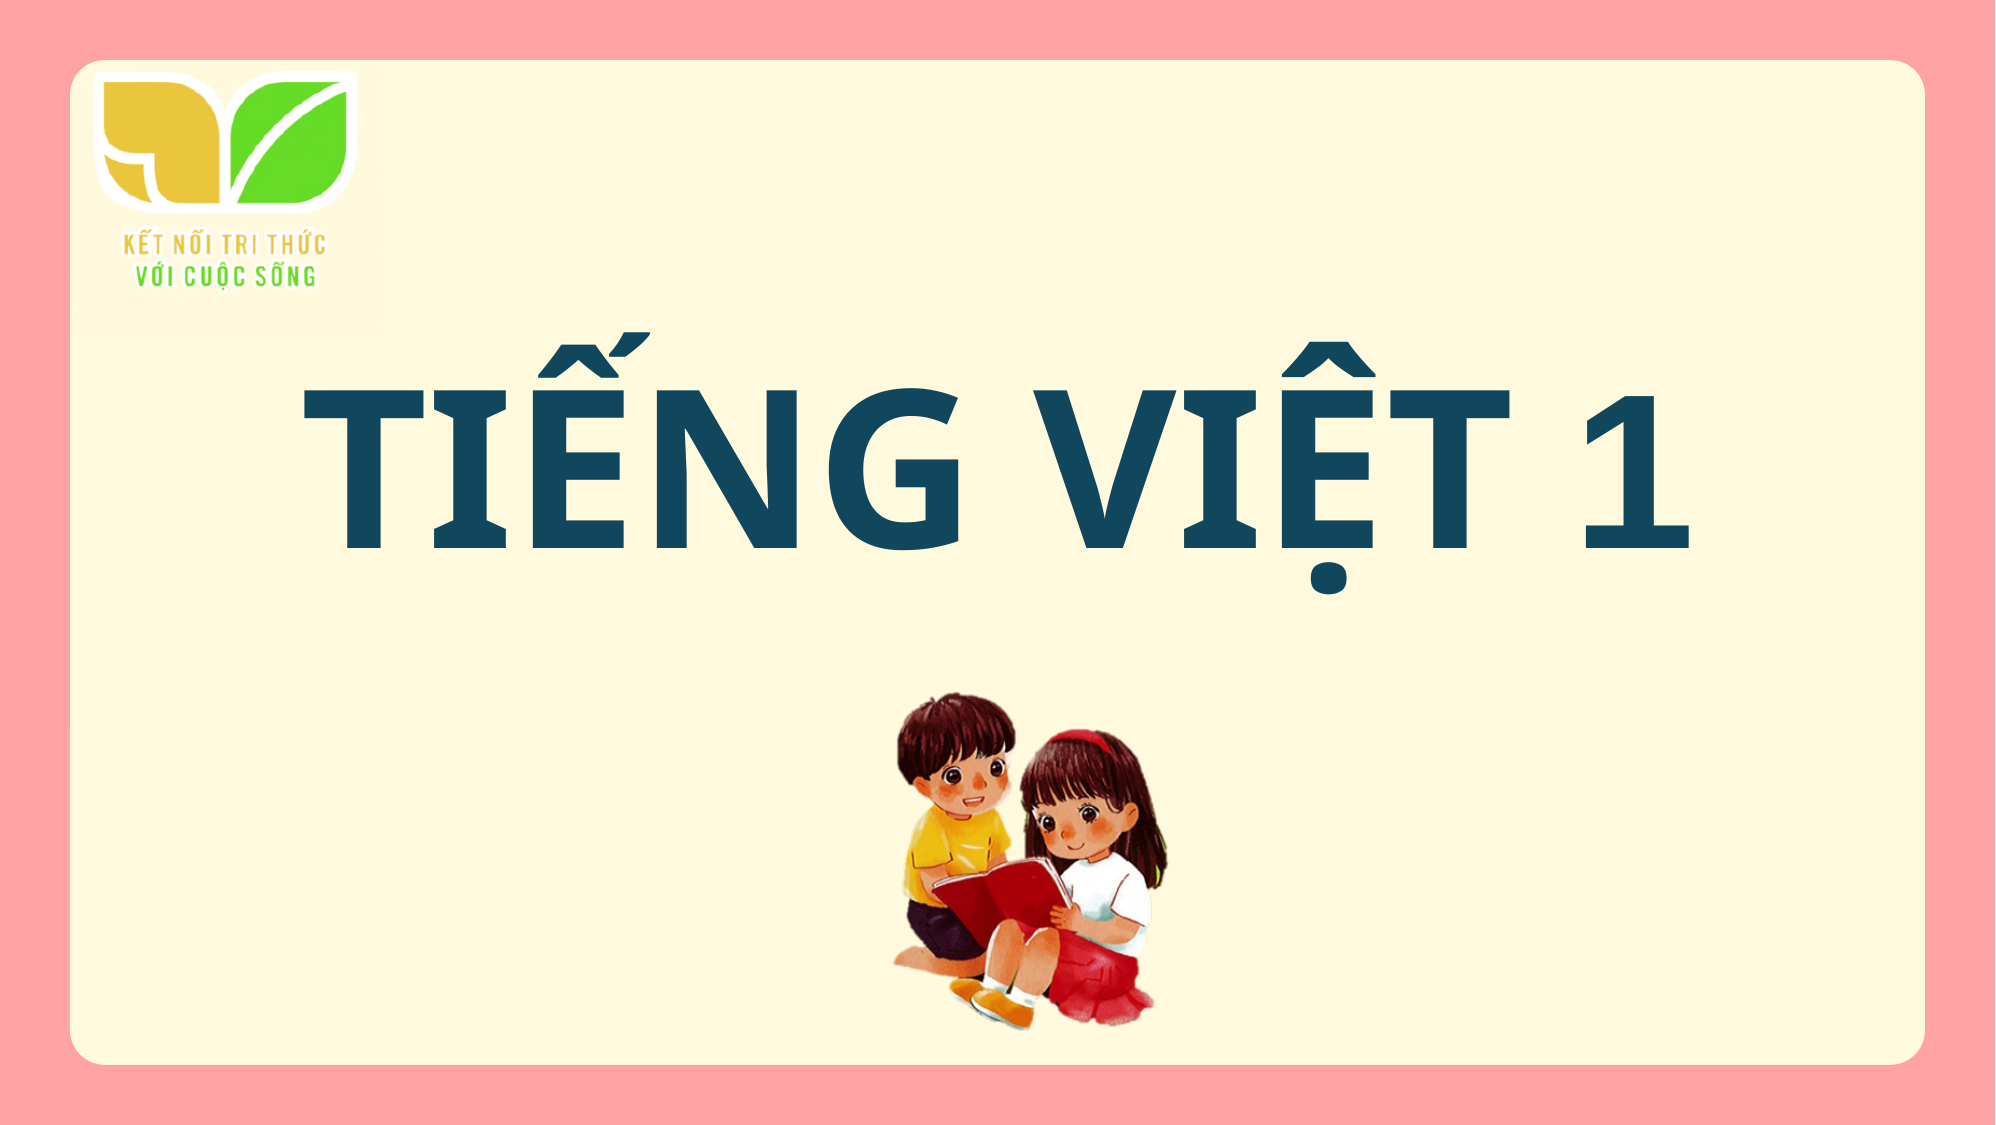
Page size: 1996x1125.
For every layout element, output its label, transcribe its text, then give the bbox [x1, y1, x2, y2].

picture [627, 674, 1368, 1034]
picture [69, 49, 381, 338]
title TIẾNG VIỆT 1 [280, 307, 1715, 590]
